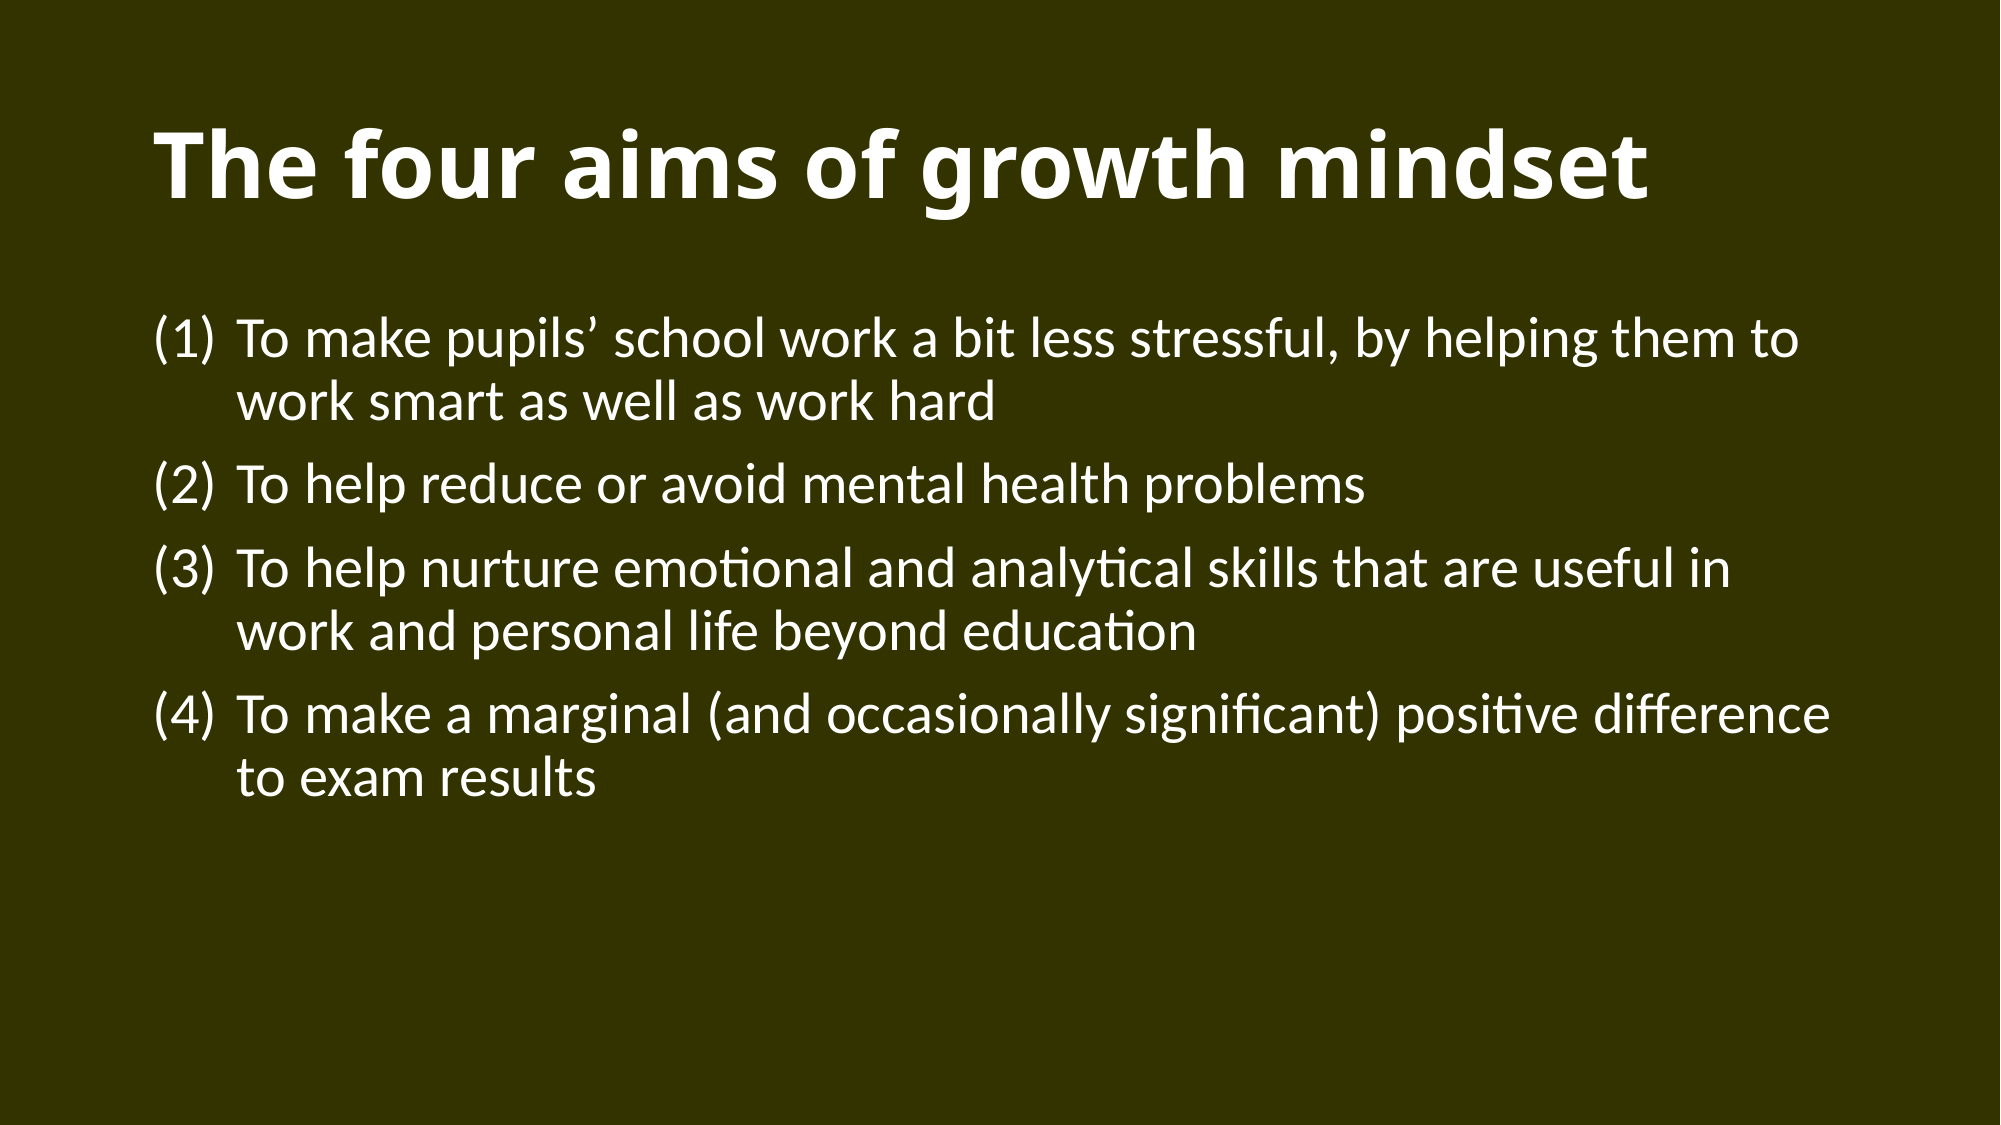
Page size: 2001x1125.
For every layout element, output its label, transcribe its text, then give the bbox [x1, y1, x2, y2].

list To make pupils’ school work a bit less stressful, by helping them to work smart as well as work hard To help reduce or avoid mental health problems To help nurture emotional and analytical skills that are useful in work and personal life beyond education To make a marginal (and occasionally significant) positive difference to exam results [137, 299, 1863, 1014]
title The four aims of growth mindset [137, 59, 1863, 278]
